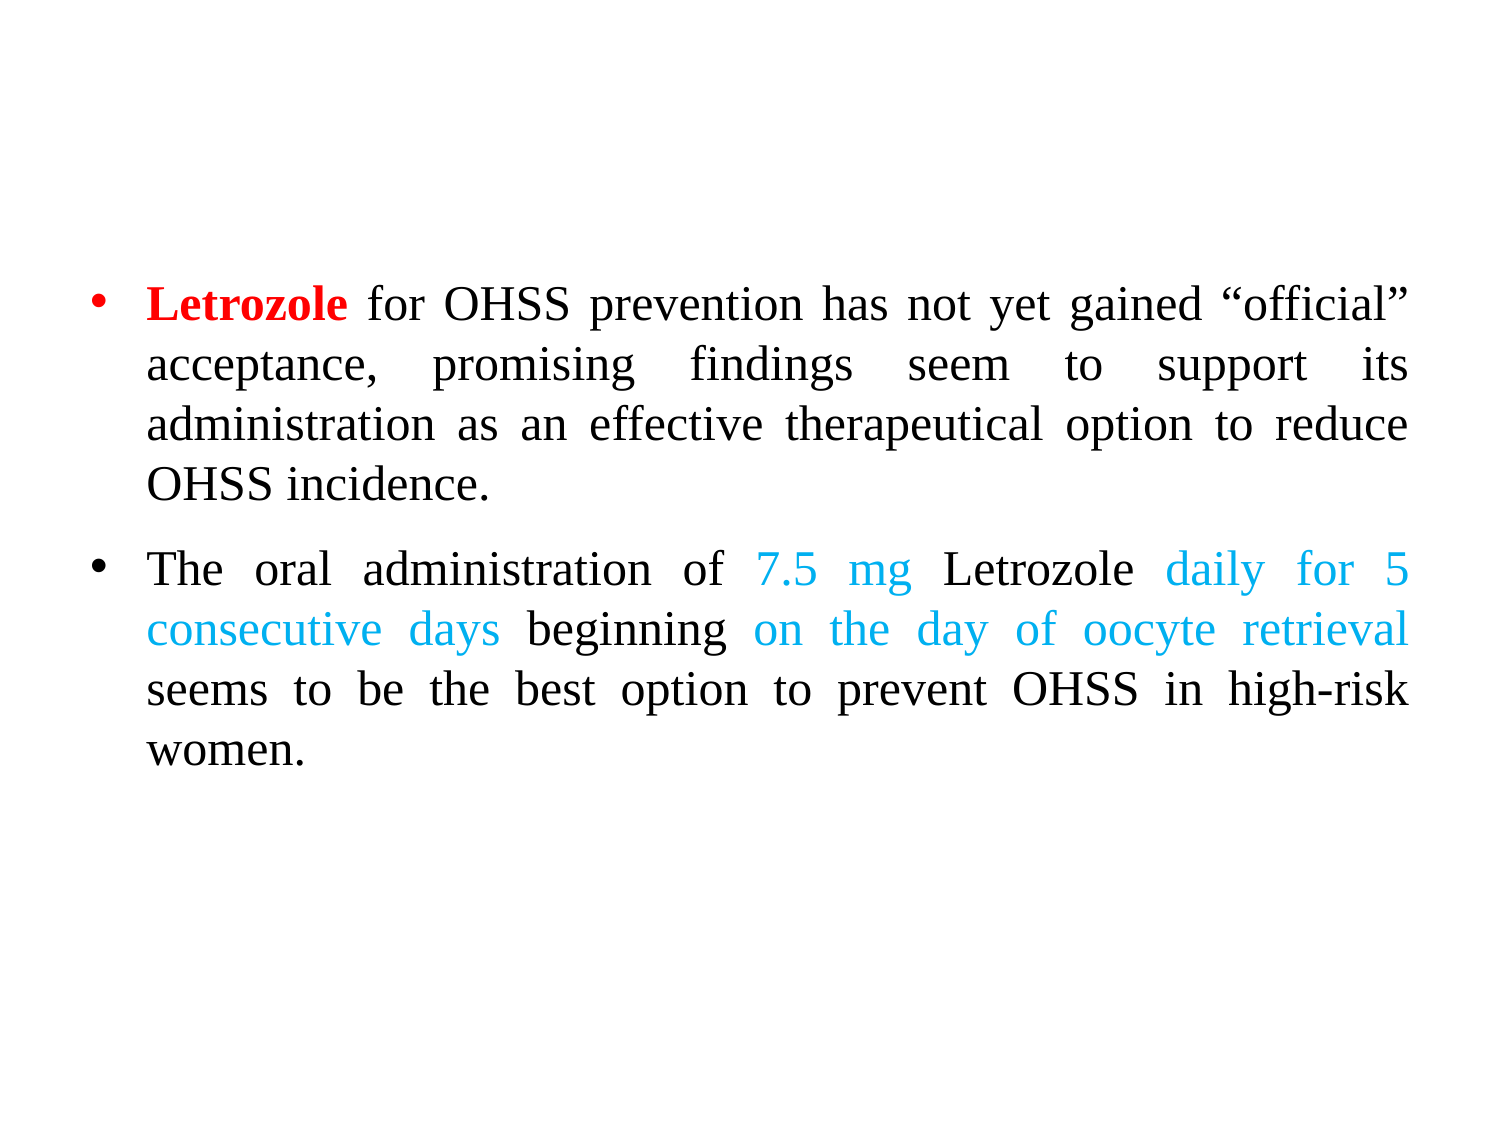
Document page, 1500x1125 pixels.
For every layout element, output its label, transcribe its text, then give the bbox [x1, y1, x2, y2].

list Letrozole for OHSS prevention has not yet gained “official” acceptance, promising findings seem to support its administration as an effective therapeutical option to reduce OHSS incidence. The oral administration of 7.5 mg Letrozole daily for 5 consecutive days beginning on the day of oocyte retrieval seems to be the best option to prevent OHSS in high-risk women. [75, 262, 1425, 1005]
